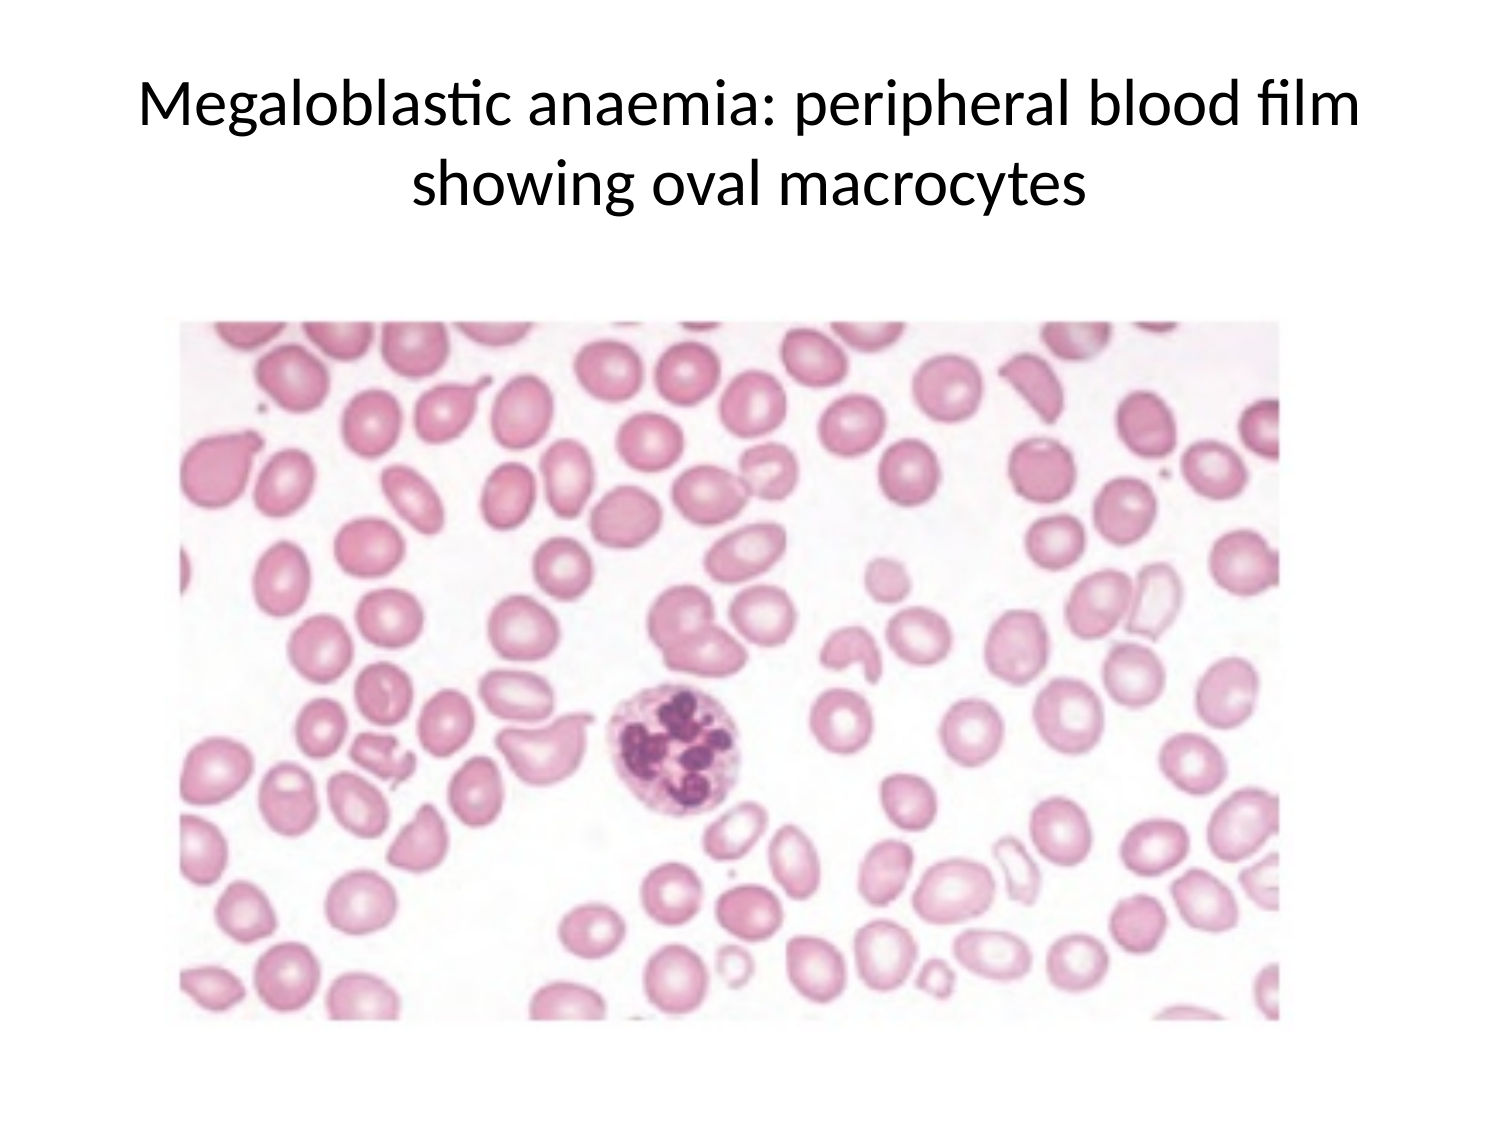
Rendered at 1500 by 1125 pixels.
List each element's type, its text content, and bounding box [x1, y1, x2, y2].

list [163, 316, 1295, 1032]
title Megaloblastic anaemia: peripheral blood film showing oval macrocytes [75, 45, 1425, 233]
